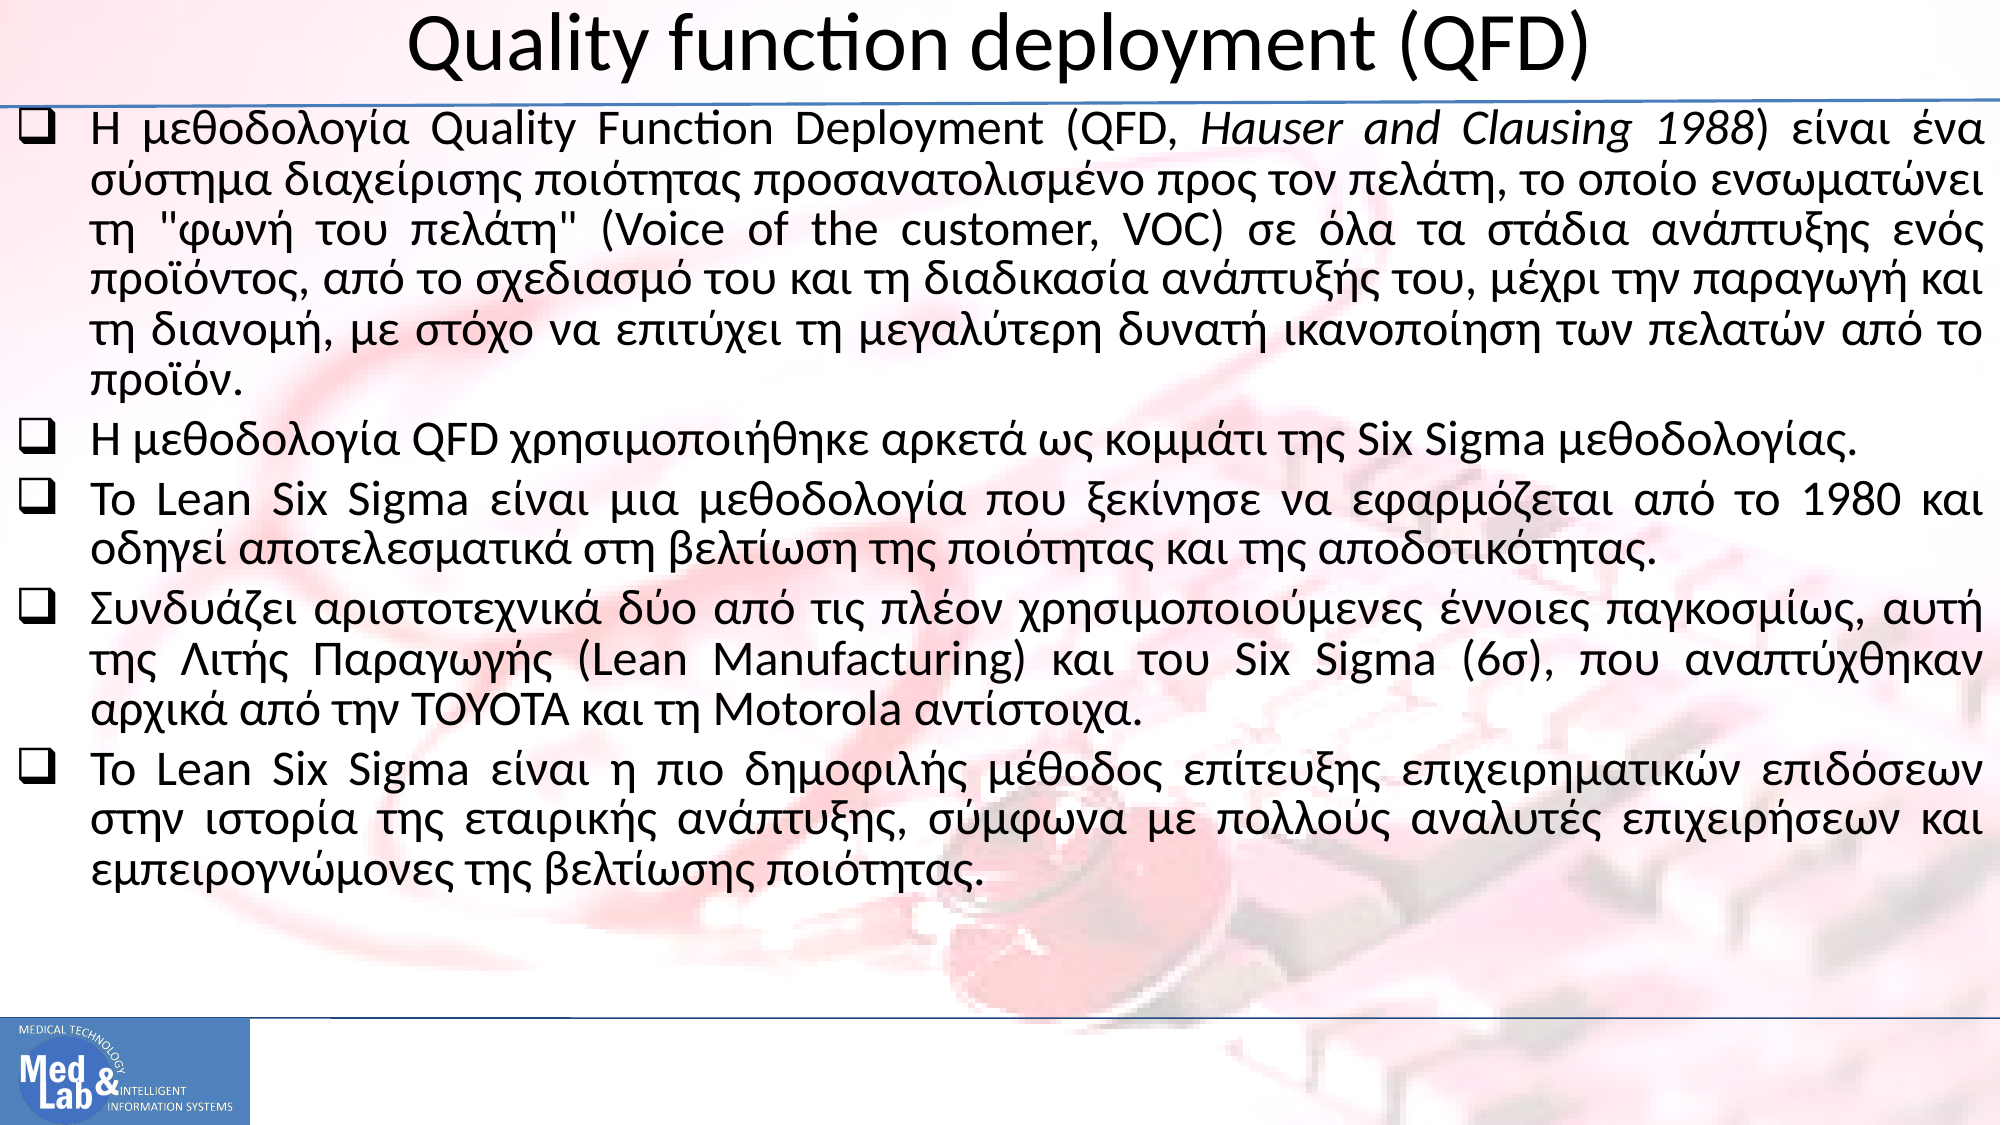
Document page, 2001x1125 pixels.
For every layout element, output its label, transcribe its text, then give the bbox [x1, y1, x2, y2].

picture [17, 1024, 233, 1125]
text_box Η μεθοδολογία Quality Function Deployment (QFD, Hauser and Clausing 1988) είναι ένα σύστημα διαχείρισης ποιότητας προσανατολισμένο προς τον πελάτη, το οποίο ενσωματώνει τη "φωνή του πελάτη" (Voice of the customer, VOC) σε όλα τα στάδια ανάπτυξης ενός προϊόντος, από το σχεδιασμό του και τη διαδικασία ανάπτυξής του, μέχρι την παραγωγή και τη διανομή, µε στόχο να επιτύχει τη μεγαλύτερη δυνατή ικανοποίηση των πελατών από το προϊόν. Η μεθοδολογία QFD χρησιμοποιήθηκε αρκετά ως κομμάτι της Six Sigma μεθοδολογίας. Το Lean Six Sigma είναι μια μεθοδολογία που ξεκίνησε να εφαρμόζεται από το 1980 και οδηγεί αποτελεσματικά στη βελτίωση της ποιότητας και της αποδοτικότητας. Συνδυάζει αριστοτεχνικά δύο από τις πλέον χρησιμοποιούμενες έννοιες παγκοσμίως, αυτή της Λιτής Παραγωγής (Lean Manufacturing) και του Six Sigma (6σ), που αναπτύχθηκαν αρχικά από την TOYOTA και τη Motorola αντίστοιχα. Το Lean Six Sigma είναι η πιο δημοφιλής μέθοδος επίτευξης επιχειρηματικών επιδόσεων στην ιστορία της εταιρικής ανάπτυξης, σύμφωνα με πολλούς αναλυτές επιχειρήσεων και εμπειρογνώμονες της βελτίωσης ποιότητας. [0, 99, 2000, 1005]
title Quality function deployment (QFD) [0, 0, 2000, 99]
